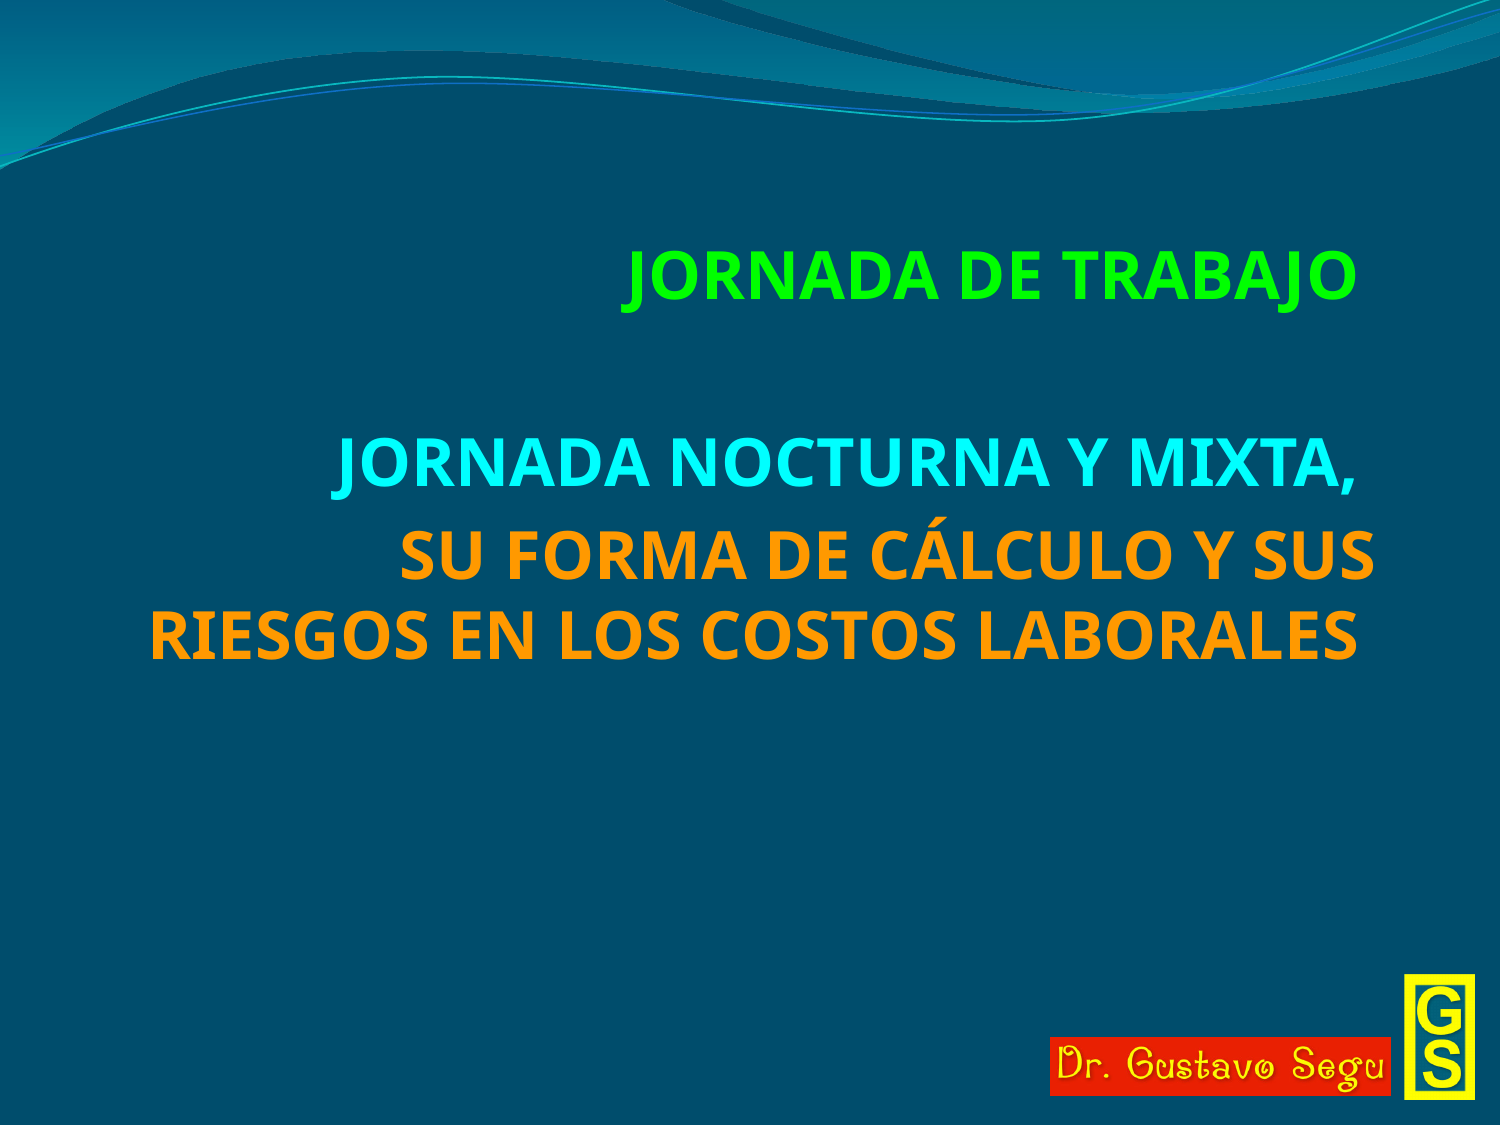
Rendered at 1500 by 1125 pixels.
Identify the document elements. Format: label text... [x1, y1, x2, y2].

picture [1051, 1038, 1390, 1095]
picture [1405, 975, 1474, 1099]
subtitle JORNADA DE TRABAJO JORNADA NOCTURNA Y MIXTA, SU FORMA DE CÁLCULO Y SUS RIESGOS EN LOS COSTOS LABORALES [112, 224, 1388, 1025]
title [112, 62, 1388, 175]
